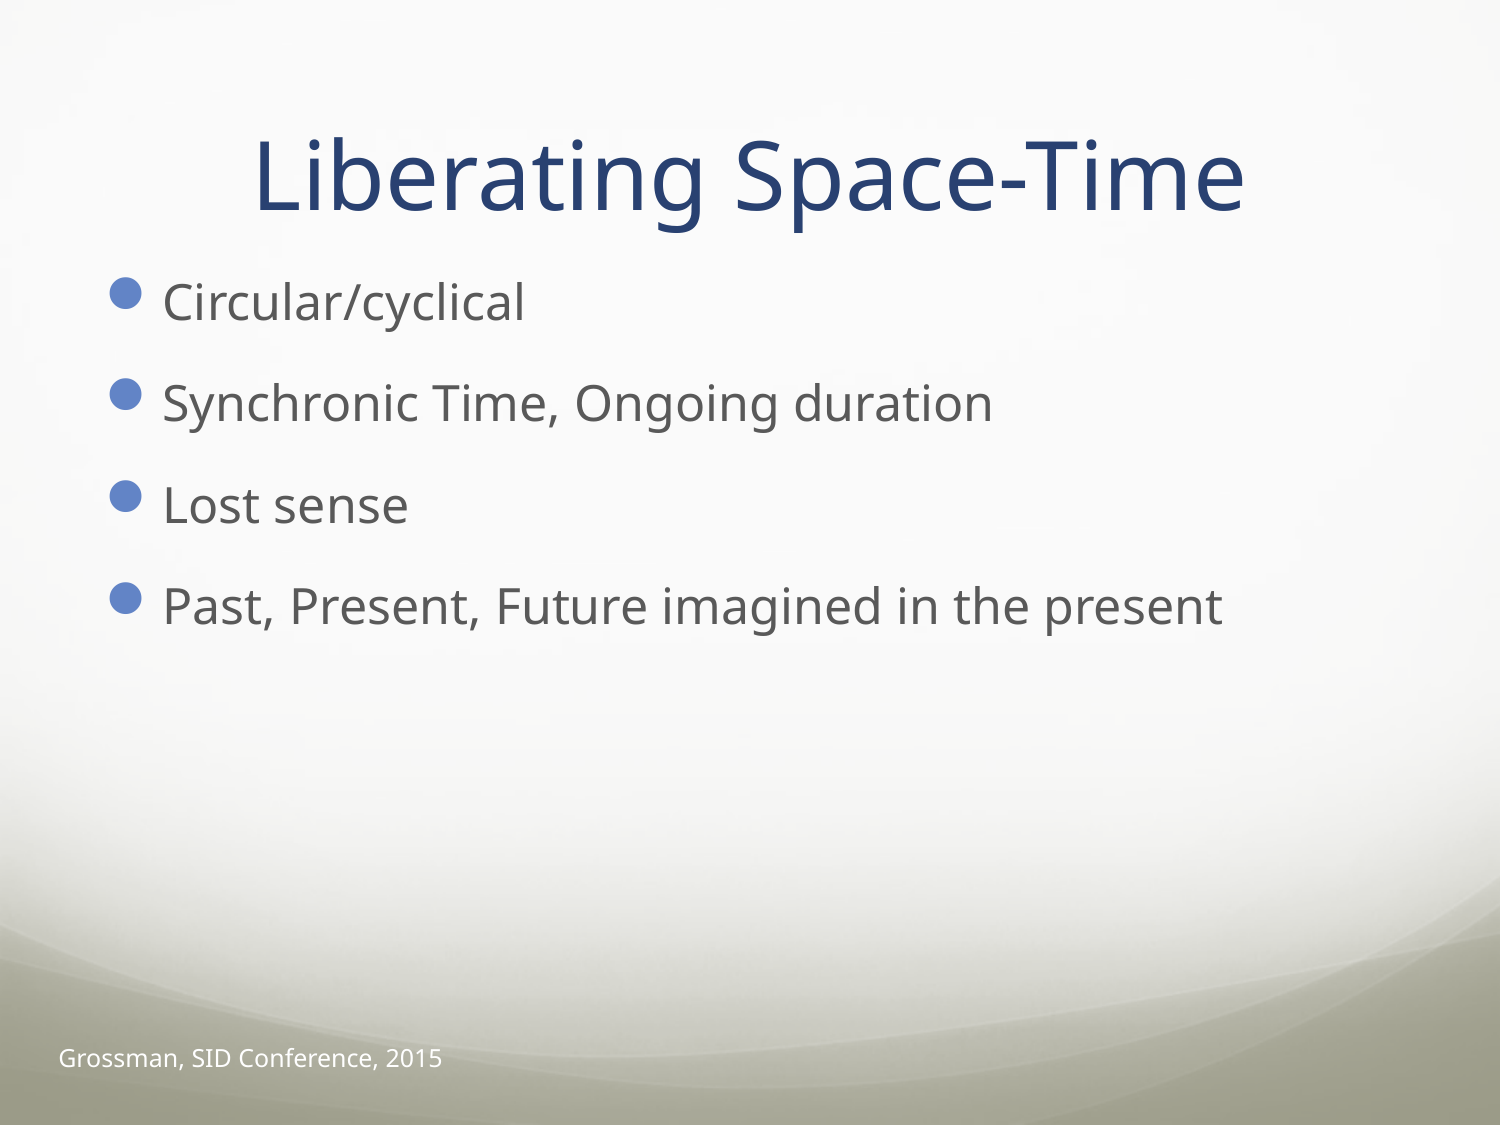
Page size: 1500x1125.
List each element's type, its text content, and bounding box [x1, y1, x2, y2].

list Circular/cyclical Synchronic Time, Ongoing duration Lost sense Past, Present, Future imagined in the present [90, 262, 1410, 975]
title Liberating Space-Time [90, 17, 1410, 237]
footer Grossman, SID Conference, 2015 [43, 1029, 838, 1090]
